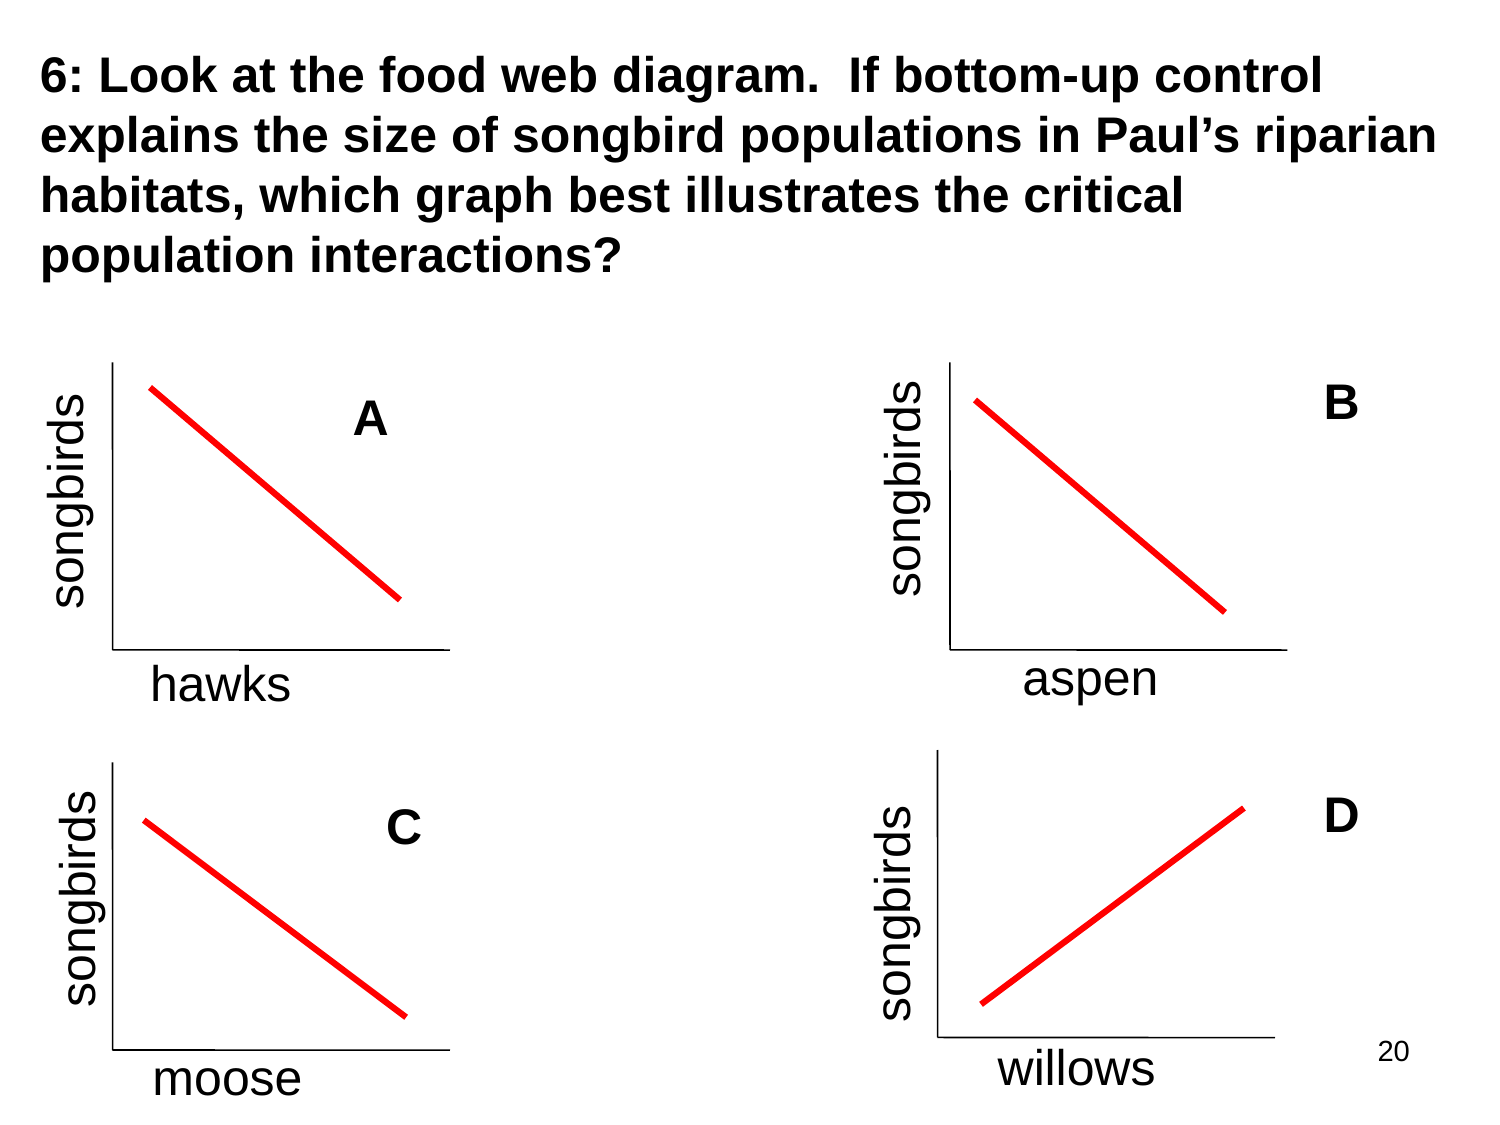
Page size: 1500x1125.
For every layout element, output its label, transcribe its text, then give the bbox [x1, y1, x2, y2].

text_box D [1308, 774, 1375, 850]
text_box songbirds [863, 365, 938, 612]
title 6: Look at the food web diagram. If bottom-up control explains the size of songbird populations in Paul’s riparian habitats, which graph best illustrates the critical population interactions? [24, 37, 1463, 288]
text_box songbirds [853, 790, 928, 1037]
text_box aspen [1007, 658, 1174, 713]
slide_number 20 [1074, 1024, 1426, 1103]
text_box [949, 362, 1288, 651]
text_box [937, 749, 1276, 1038]
text_box hawks [135, 658, 307, 719]
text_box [112, 362, 451, 651]
text_box songbirds [25, 378, 101, 625]
text_box moose [137, 1058, 318, 1113]
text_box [112, 762, 451, 1051]
text_box B [1308, 362, 1375, 438]
text_box willows [983, 1046, 1074, 1103]
text_box songbirds [37, 775, 107, 1022]
